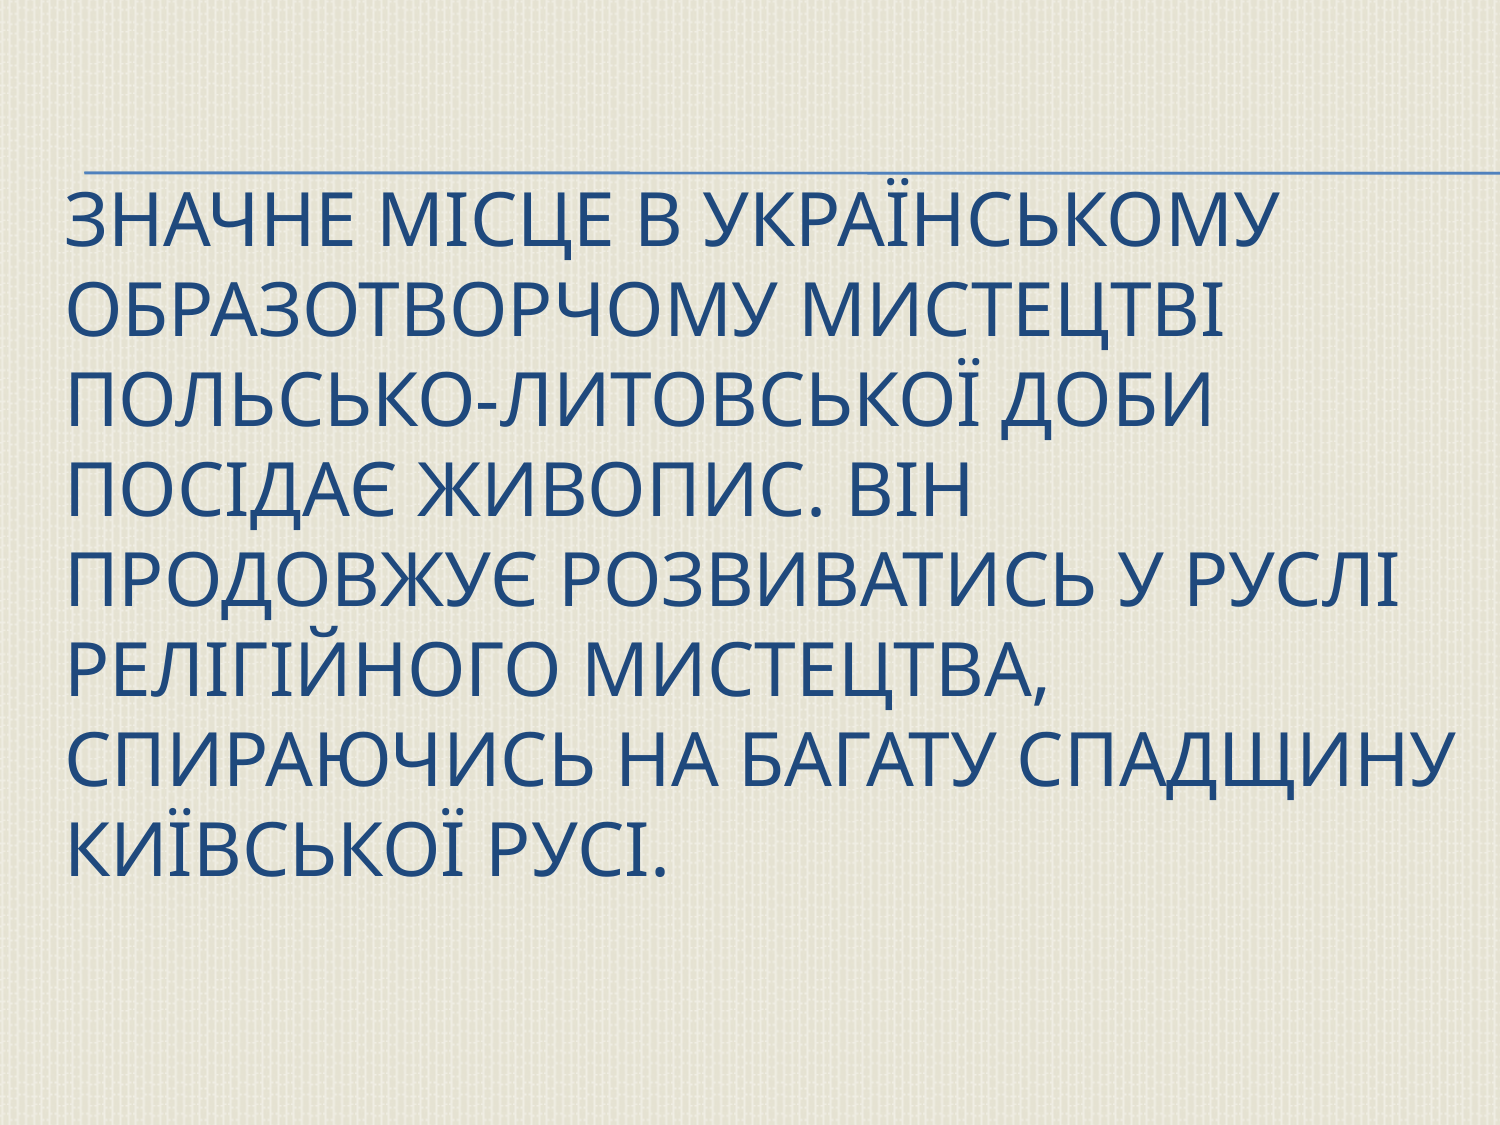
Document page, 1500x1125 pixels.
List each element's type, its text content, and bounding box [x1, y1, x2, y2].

title Значне місце в українському образотворчому мистецтві польсько-литовської доби посідає живопис. Він продовжує розвиватись у руслі релігійного мистецтва, спираючись на багату спадщину Київської Русі. [49, 75, 1475, 988]
